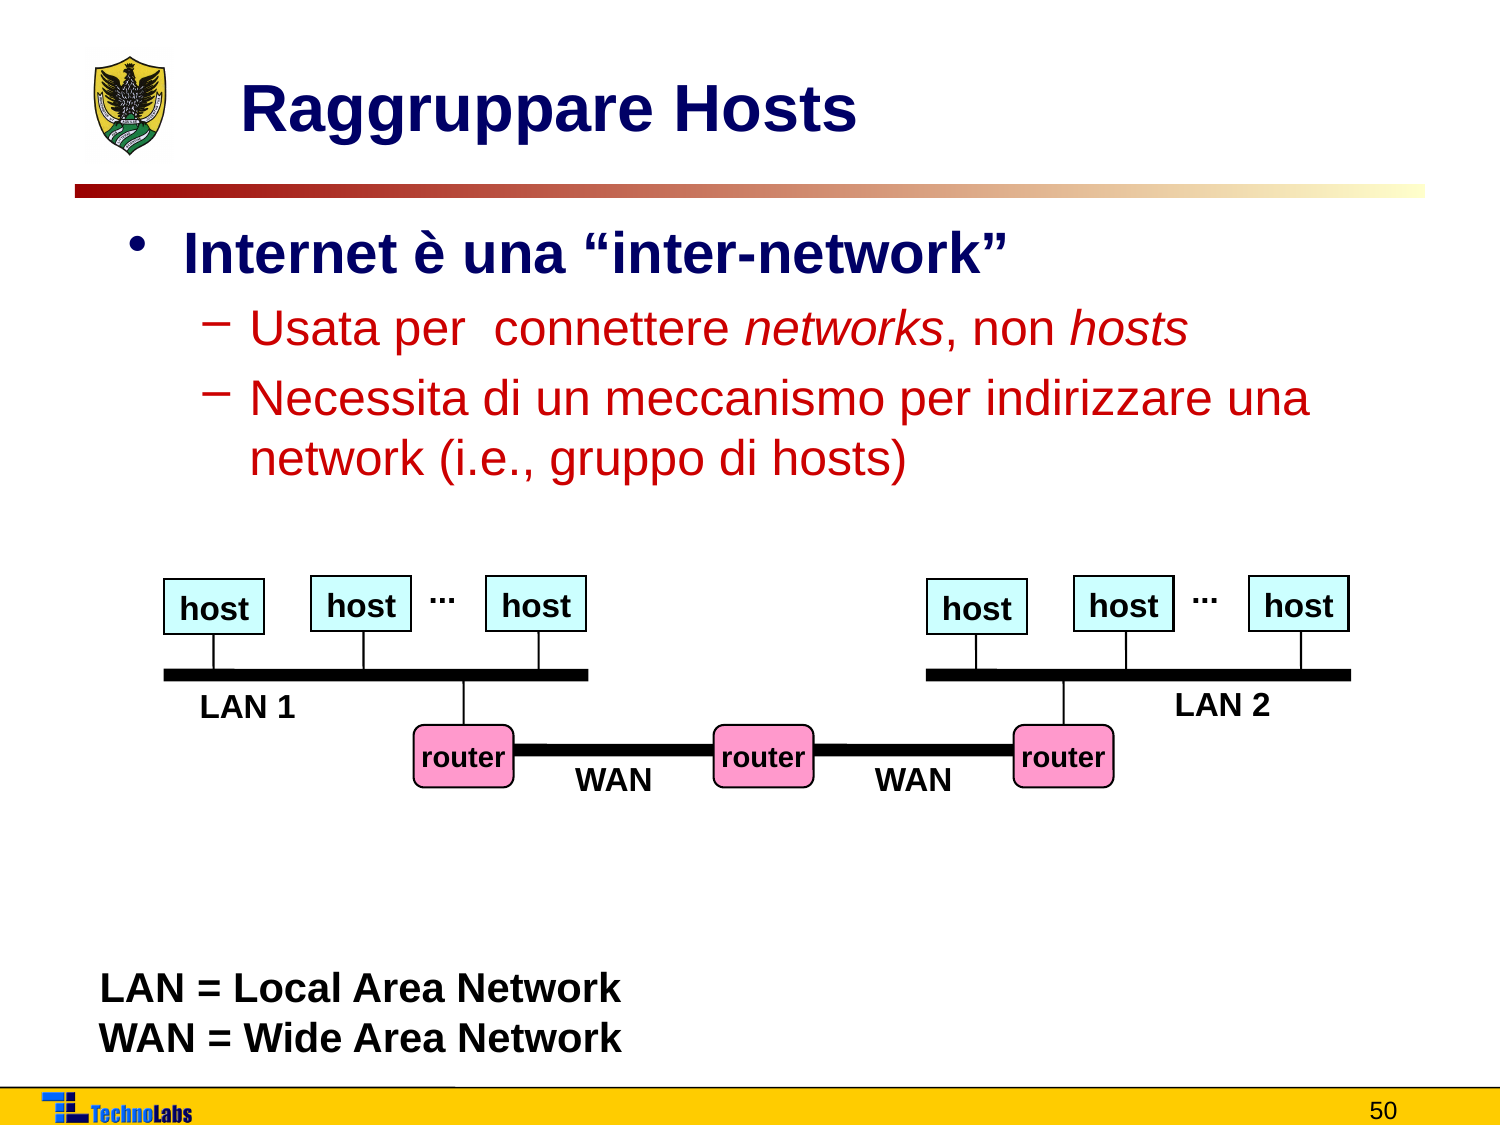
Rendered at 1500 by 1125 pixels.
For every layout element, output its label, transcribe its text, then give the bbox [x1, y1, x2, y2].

text_box router [413, 724, 514, 788]
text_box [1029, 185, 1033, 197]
text_box host [926, 579, 1027, 635]
text_box host [486, 576, 587, 631]
list Internet è una “inter-network” Usata per connettere networks, non hosts Necessita di un meccanismo per indirizzare una network (i.e., gruppo di hosts) [112, 207, 1388, 1048]
text_box LAN 1 [184, 677, 311, 733]
text_box router [1013, 724, 1114, 788]
slide_number 50 [1274, 1087, 1413, 1125]
text_box ... [1176, 562, 1234, 618]
text_box router [713, 724, 814, 788]
text_box WAN [859, 750, 968, 805]
title Raggruppare Hosts [224, 42, 1388, 168]
text_box WAN [560, 750, 668, 805]
text_box host [1073, 576, 1174, 631]
text_box host [164, 579, 265, 635]
text_box host [1248, 576, 1349, 631]
text_box host [311, 576, 412, 631]
picture [39, 1090, 194, 1124]
text_box LAN 2 [1159, 675, 1286, 730]
text_box ... [413, 562, 472, 618]
text_box LAN = Local Area Network WAN = Wide Area Network [83, 953, 638, 1068]
